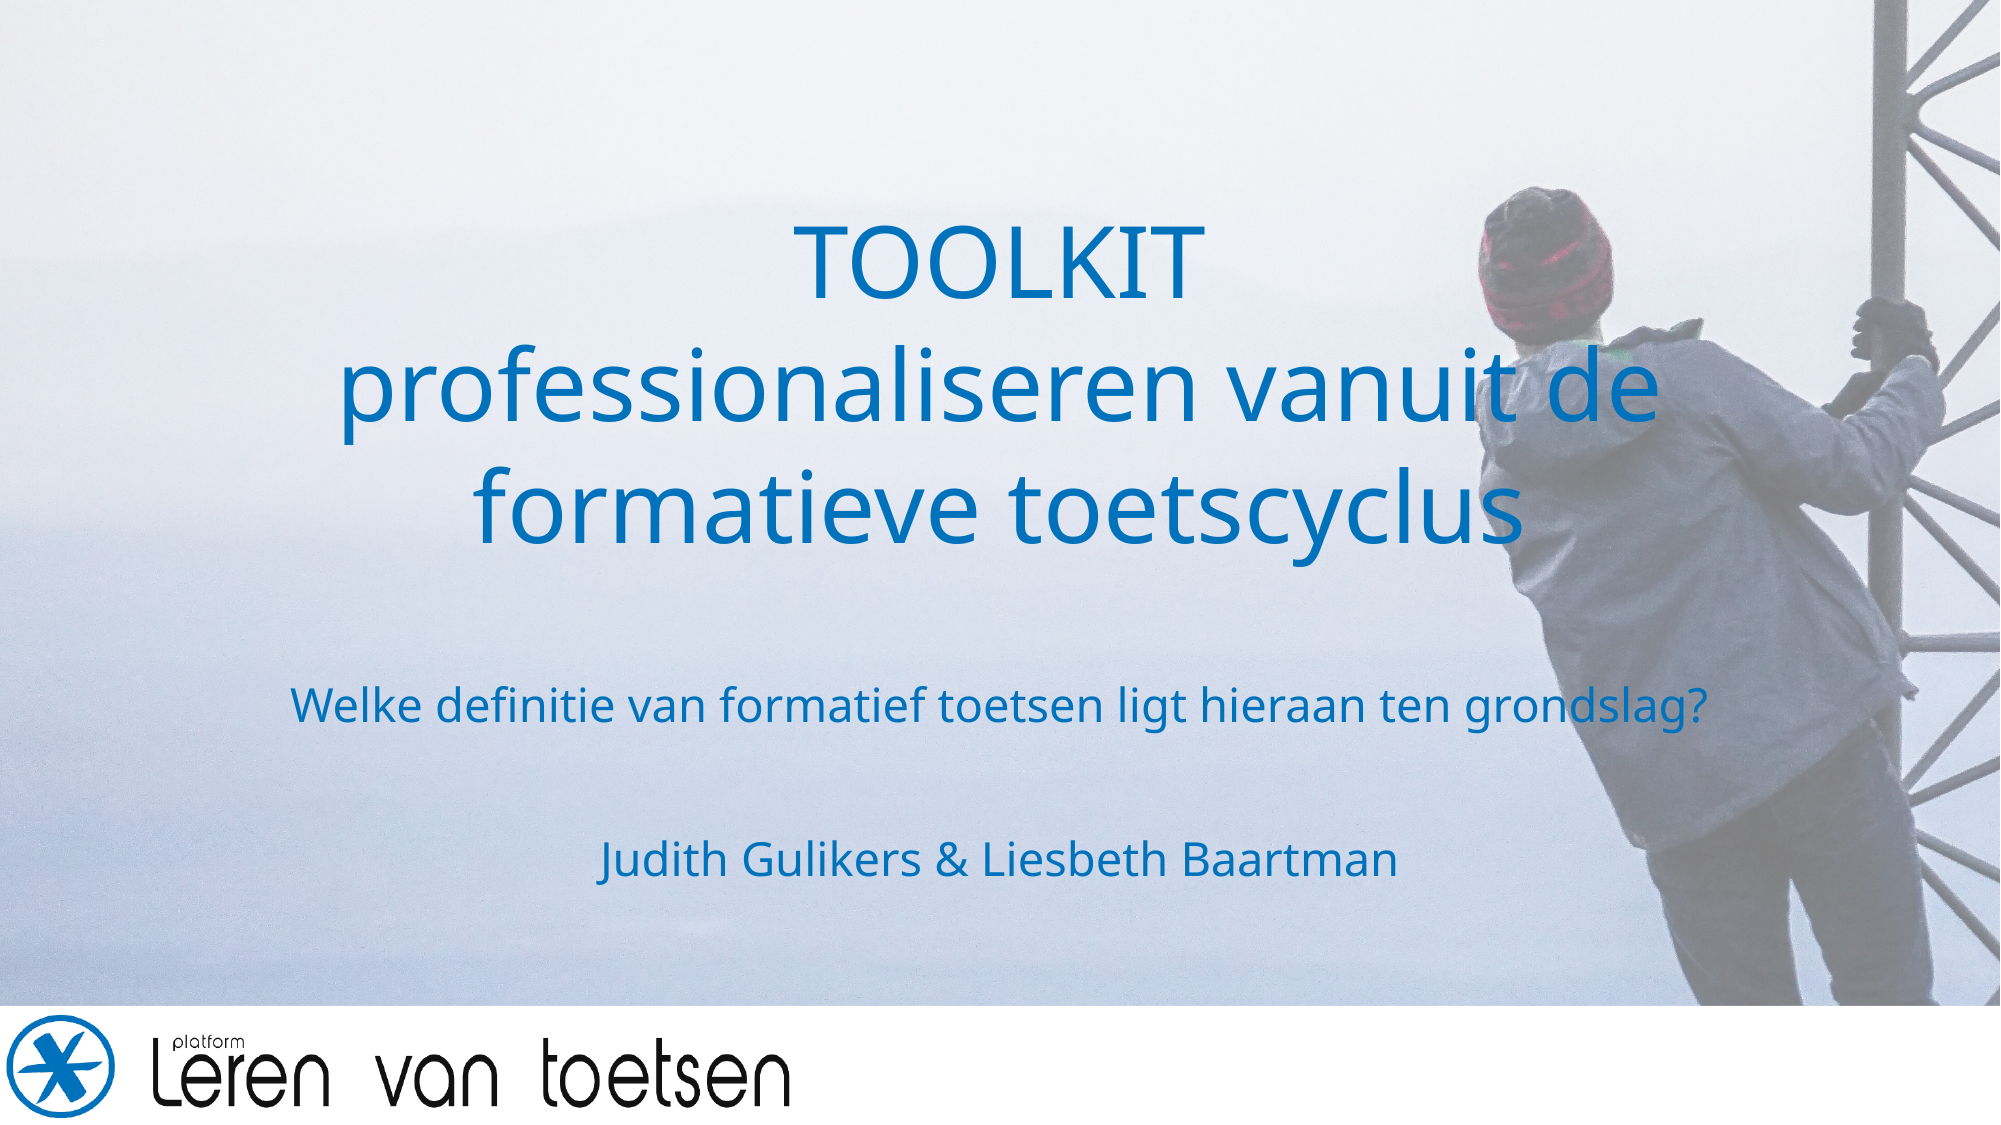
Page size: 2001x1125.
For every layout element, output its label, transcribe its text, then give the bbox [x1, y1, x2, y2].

subtitle Welke definitie van formatief toetsen ligt hieraan ten grondslag? Judith Gulikers & Liesbeth Baartman [249, 668, 1750, 940]
title TOOLKIT professionaliseren vanuit de formatieve toetscyclus [249, 184, 1750, 576]
picture [0, 1003, 805, 1125]
